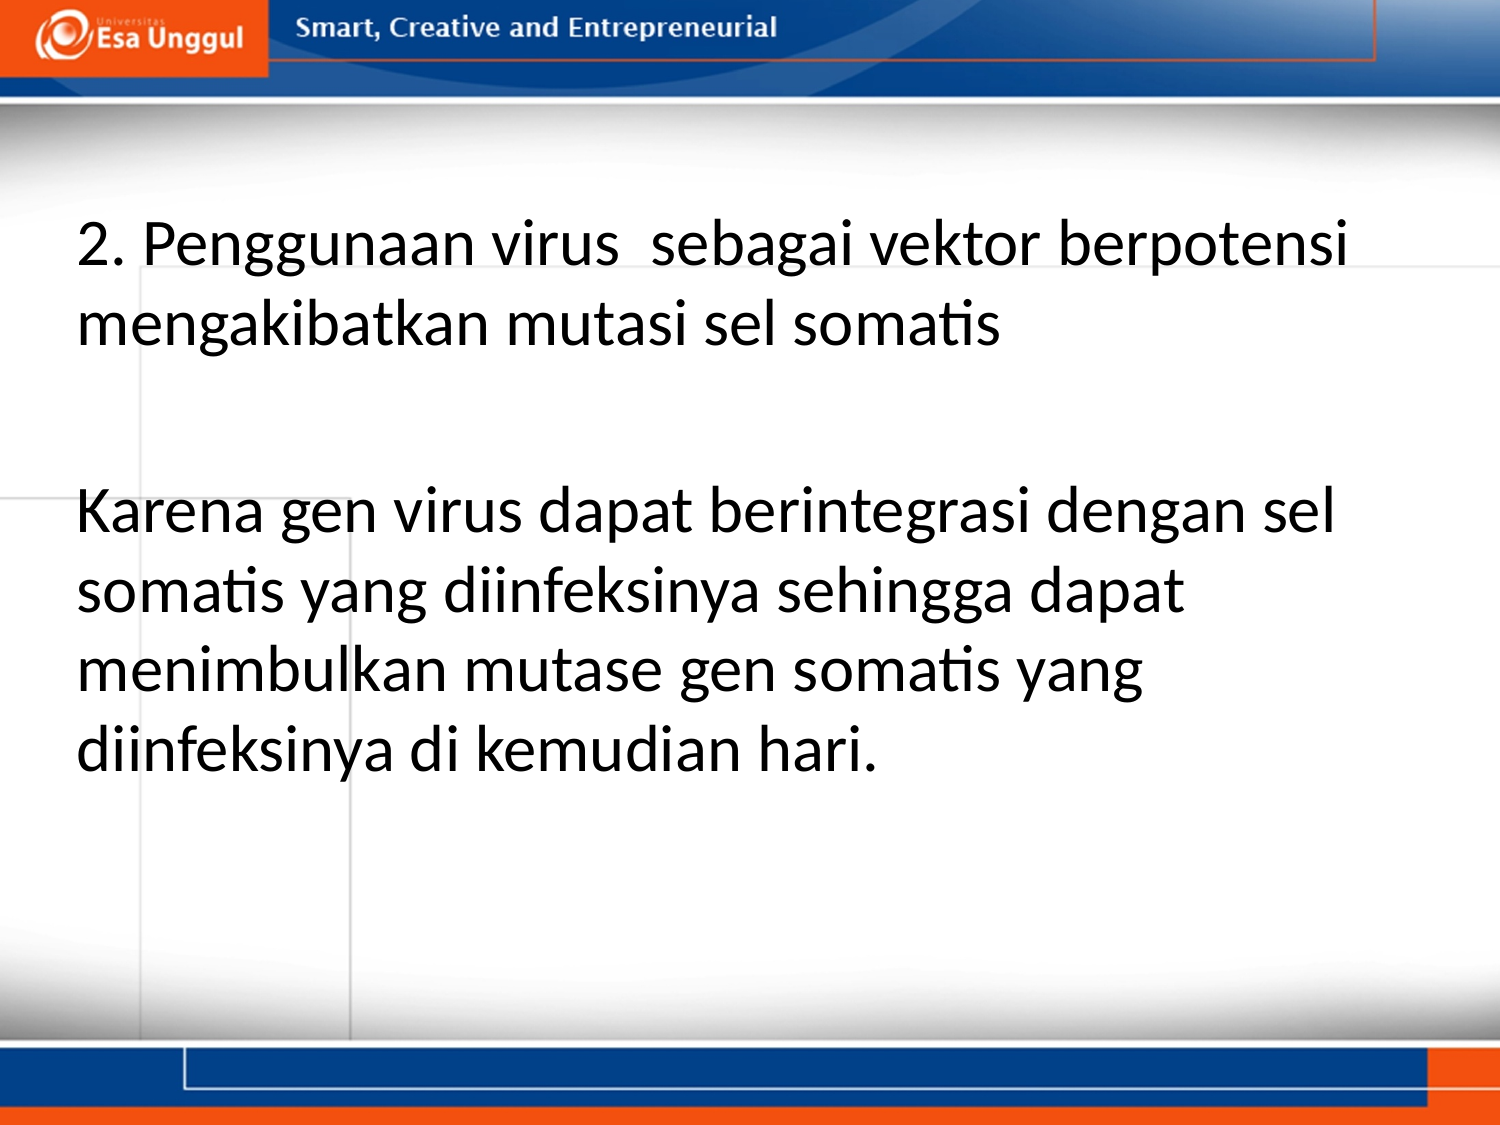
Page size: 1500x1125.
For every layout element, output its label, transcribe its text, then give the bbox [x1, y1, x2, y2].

list 2. Penggunaan virus sebagai vektor berpotensi mengakibatkan mutasi sel somatis Karena gen virus dapat berintegrasi dengan sel somatis yang diinfeksinya sehingga dapat menimbulkan mutase gen somatis yang diinfeksinya di kemudian hari. [61, 191, 1412, 934]
picture [0, 0, 1500, 1125]
